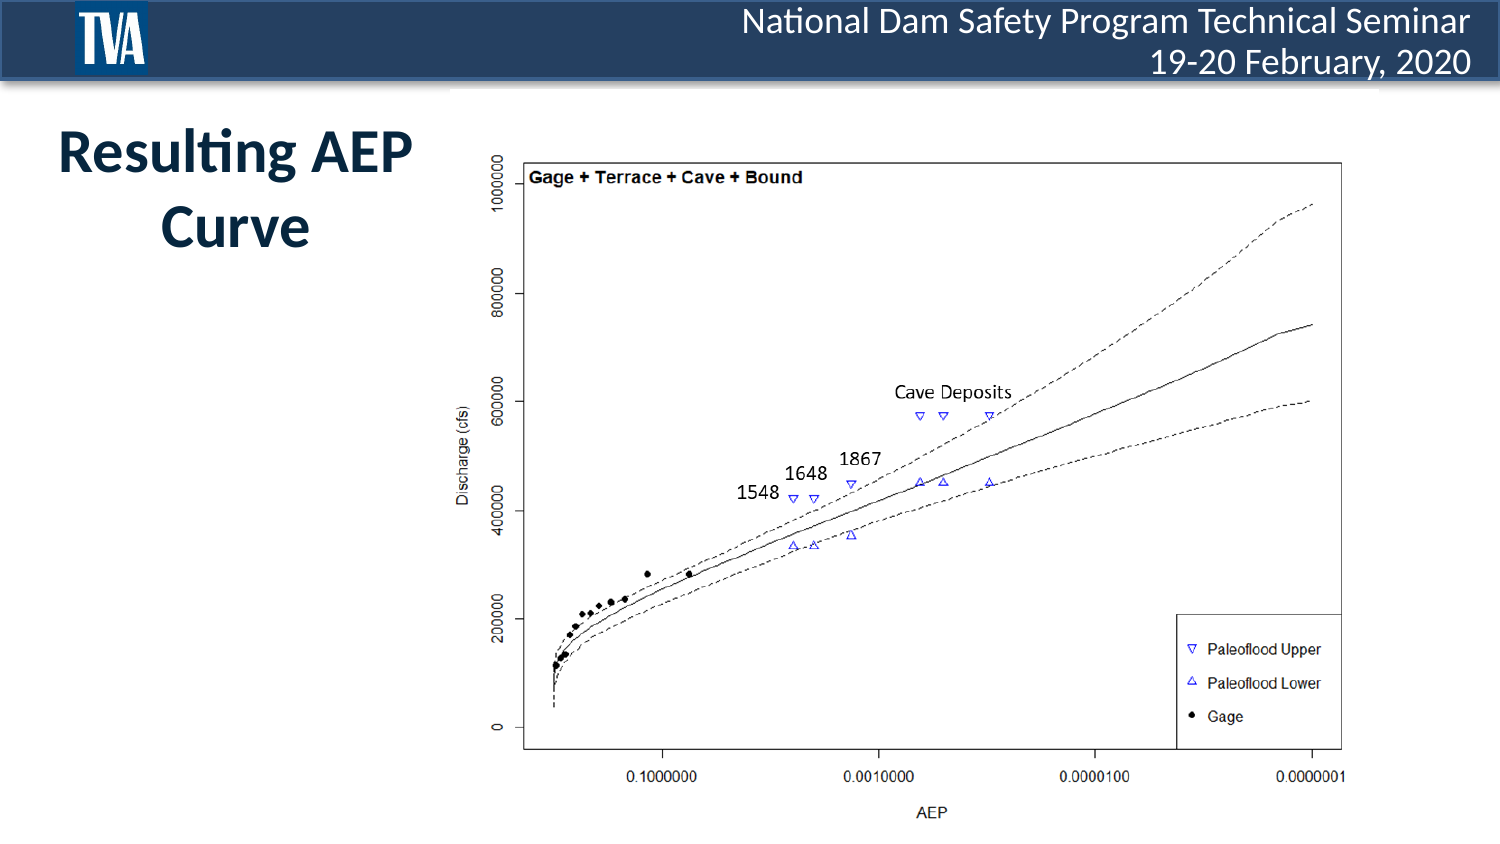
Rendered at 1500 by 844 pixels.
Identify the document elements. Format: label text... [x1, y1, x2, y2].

picture [75, 1, 148, 75]
title Resulting AEP Curve [29, 114, 443, 256]
picture [449, 89, 1379, 841]
